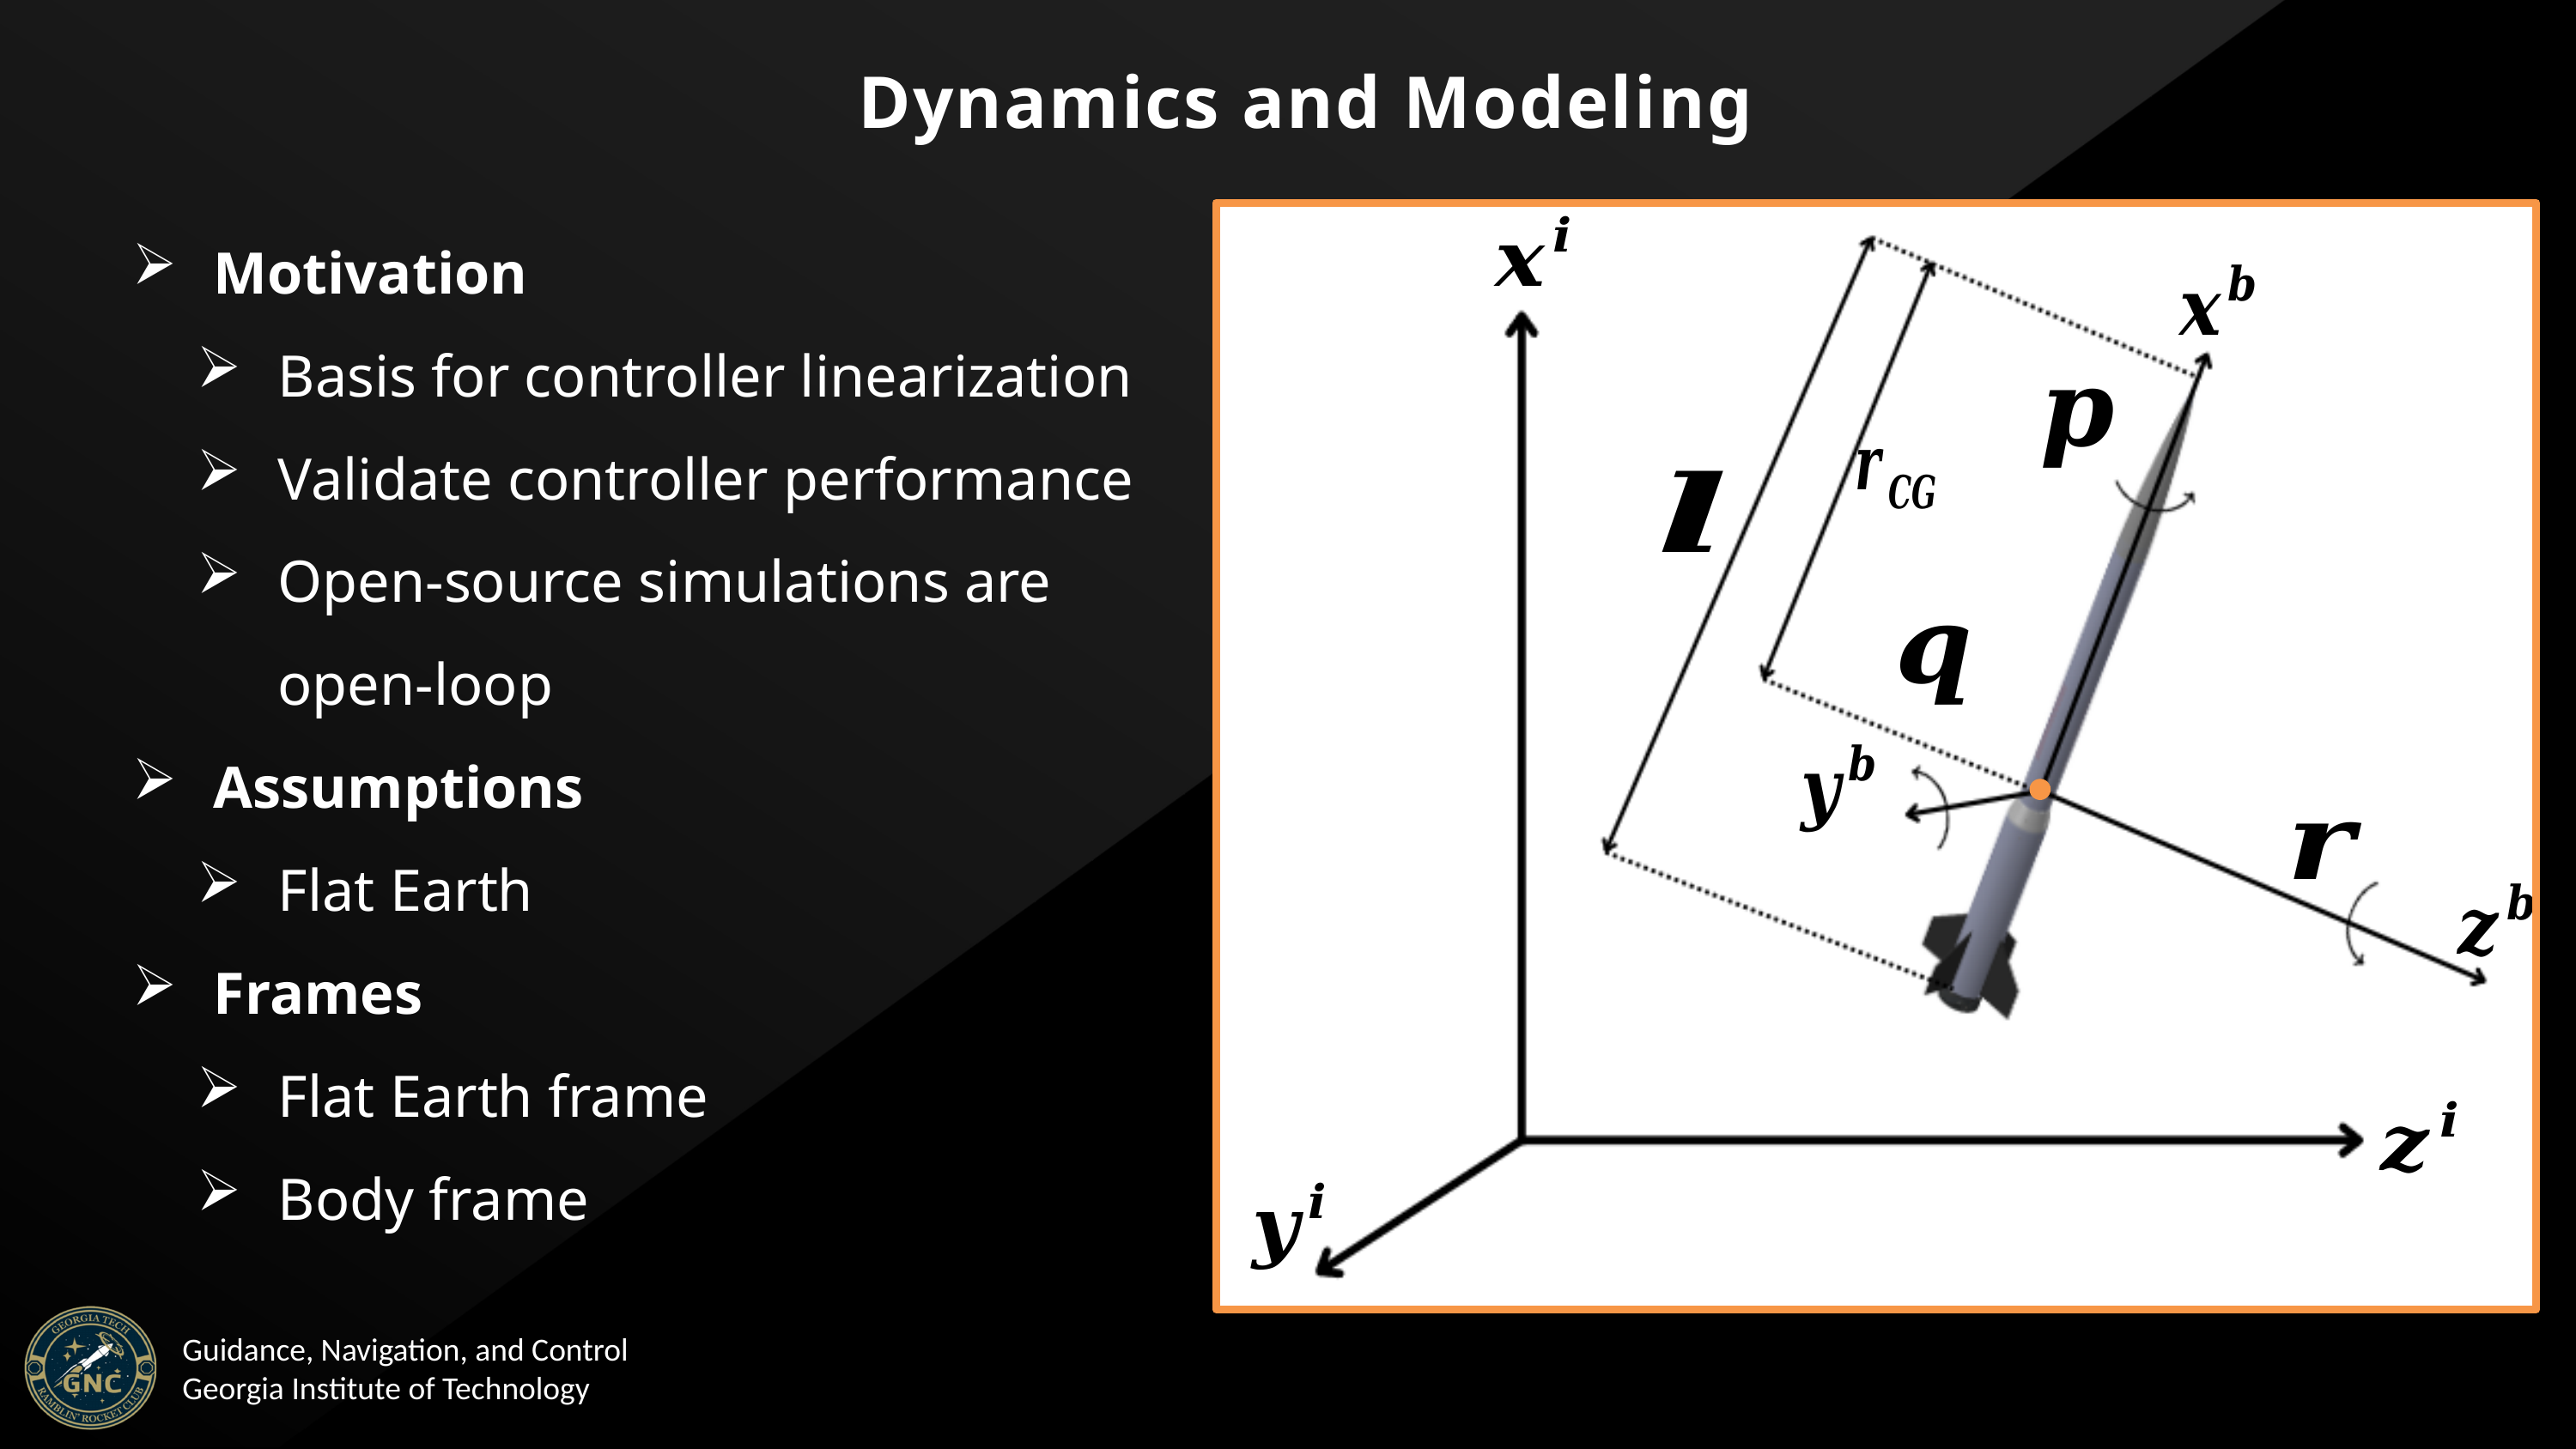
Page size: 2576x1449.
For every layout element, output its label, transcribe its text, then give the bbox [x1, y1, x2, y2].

text_box [0, 0, 2288, 1447]
picture [1219, 202, 2537, 1310]
text_box Dynamics and Modeling [666, 53, 1946, 143]
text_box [24, 1306, 679, 1430]
text_box [1214, 201, 1220, 209]
